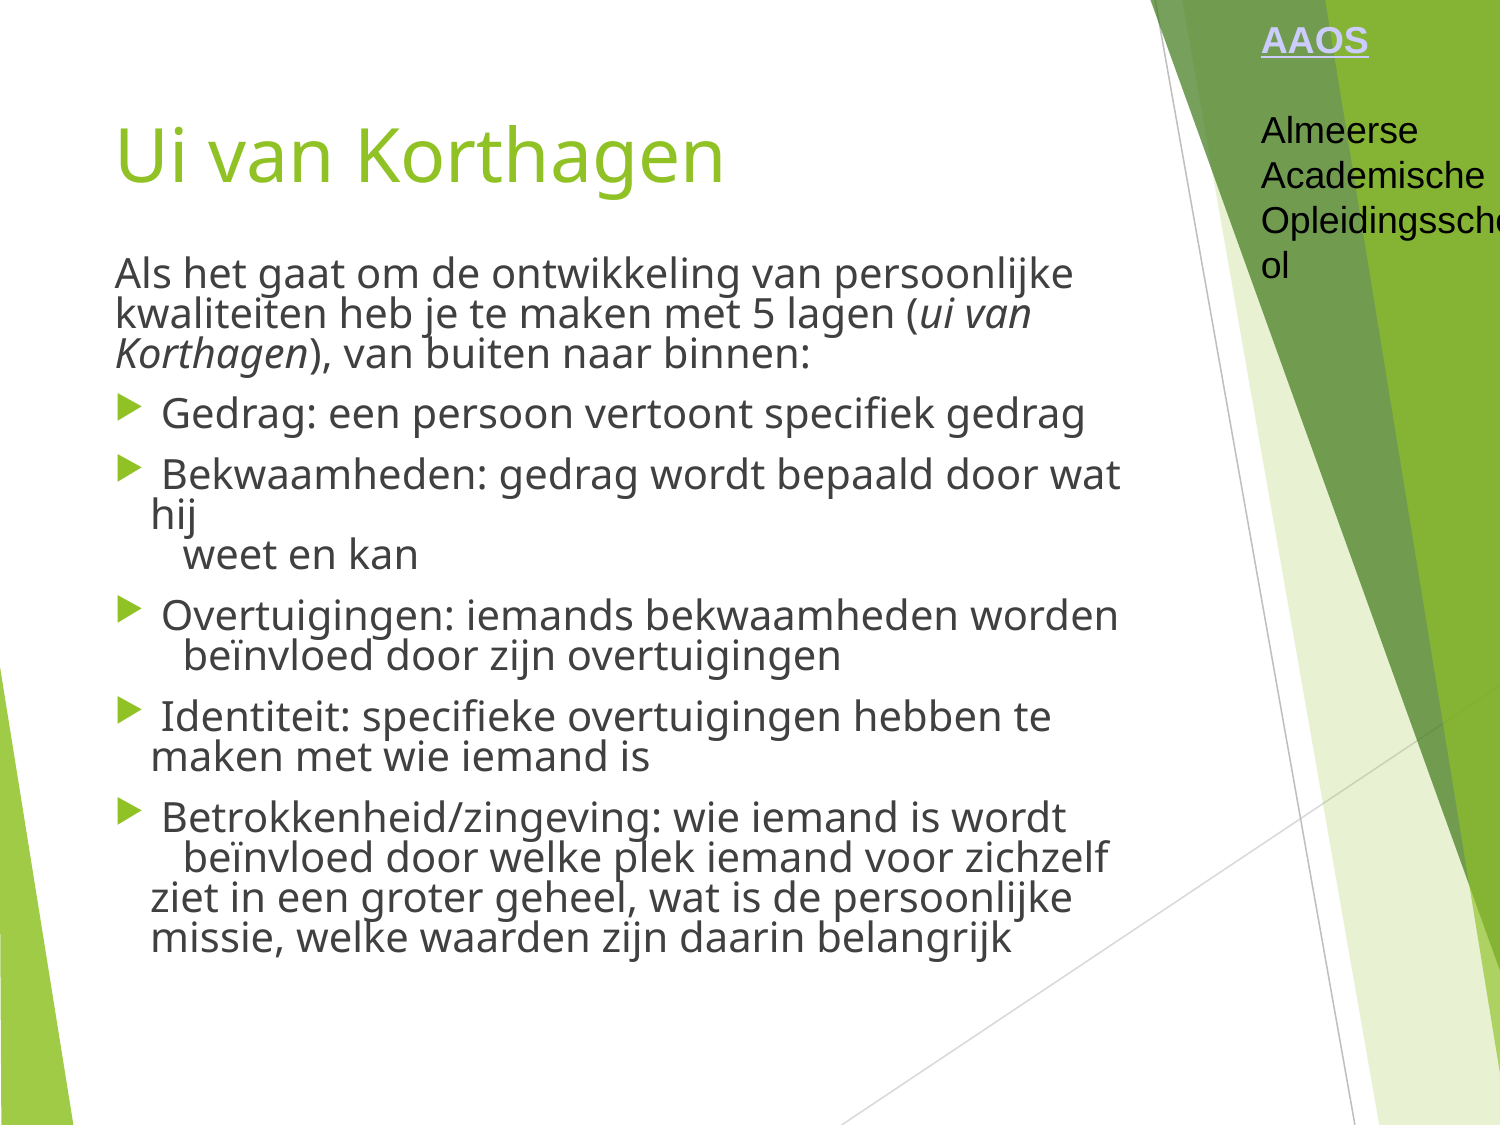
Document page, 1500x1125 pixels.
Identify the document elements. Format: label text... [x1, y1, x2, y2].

title Ui van Korthagen [99, 99, 1142, 248]
text_box AAOS Almeerse Academische Opleidingsschool [1246, 9, 1500, 249]
text_box Als het gaat om de ontwikkeling van persoonlijke kwaliteiten heb je te maken met 5 lagen (ui van Korthagen), van buiten naar binnen: Gedrag: een persoon vertoont specifiek gedrag Bekwaamheden: gedrag wordt bepaald door wat hij weet en kan Overtuigingen: iemands bekwaamheden worden beïnvloed door zijn overtuigingen Identiteit: specifieke overtuigingen hebben te maken met wie iemand is Betrokkenheid/zingeving: wie iemand is wordt beïnvloed door welke plek iemand voor zichzelf ziet in een groter geheel, wat is de persoonlijke missie, welke waarden zijn daarin belangrijk [99, 248, 1142, 992]
